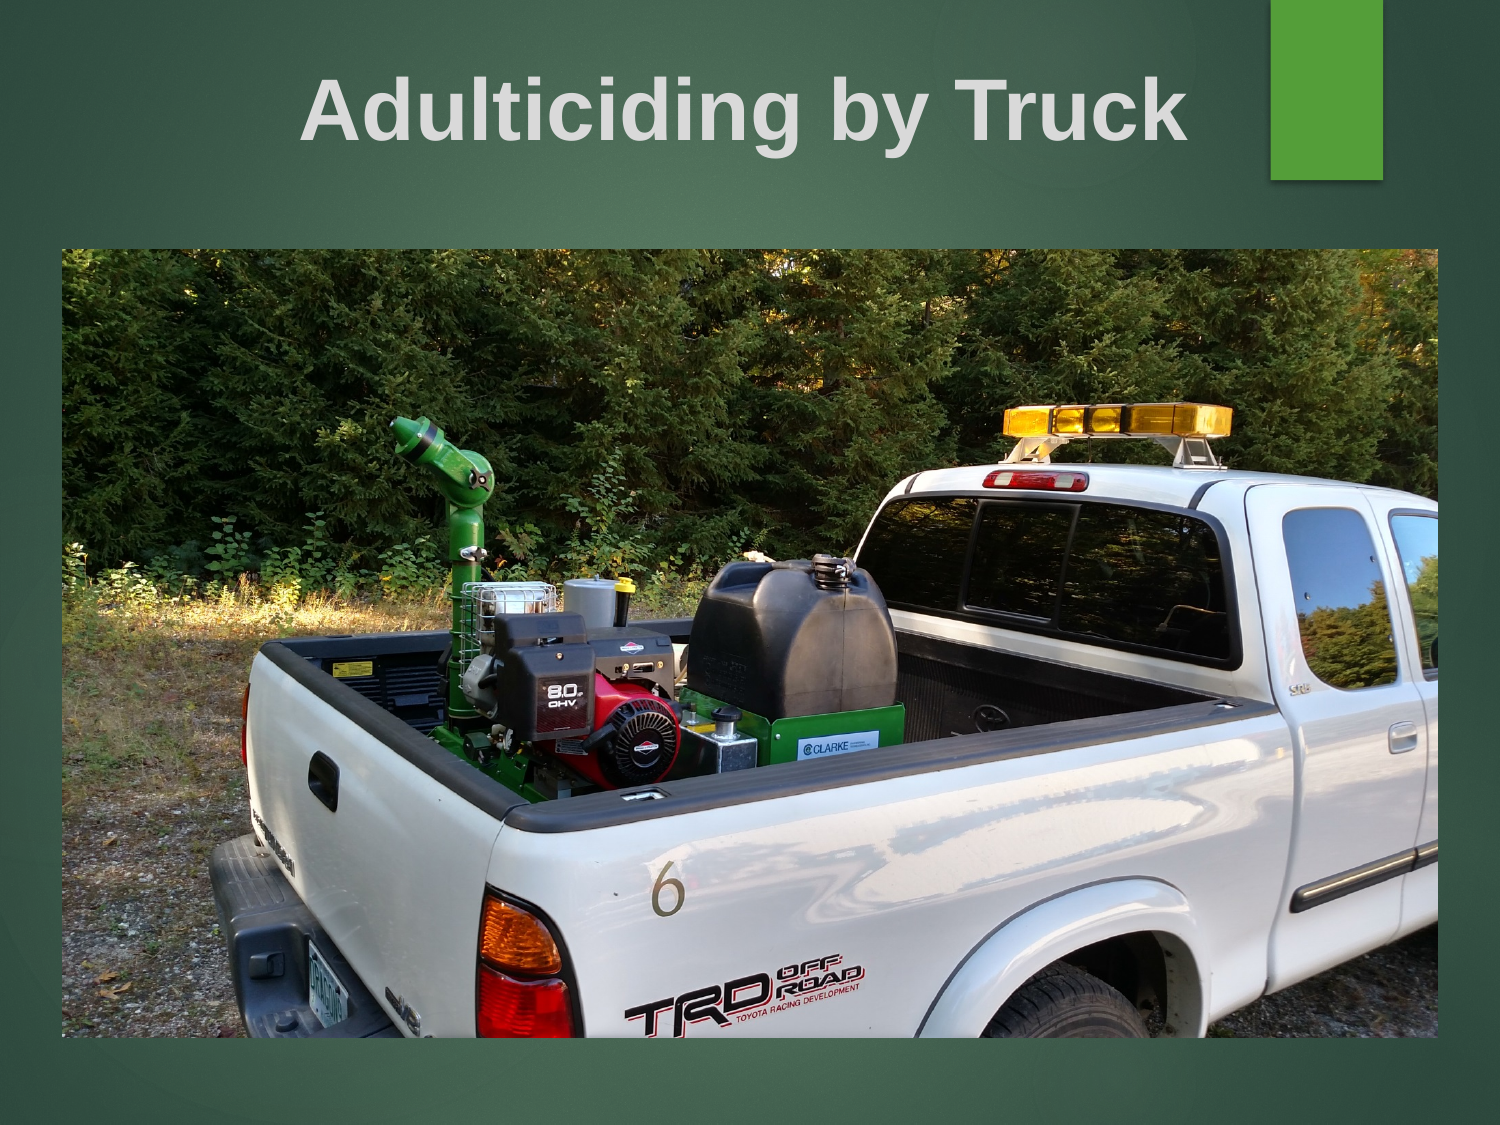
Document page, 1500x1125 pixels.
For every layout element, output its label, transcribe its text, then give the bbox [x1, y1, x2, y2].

picture [62, 249, 1438, 1038]
title Adulticiding by Truck [75, 45, 1413, 233]
